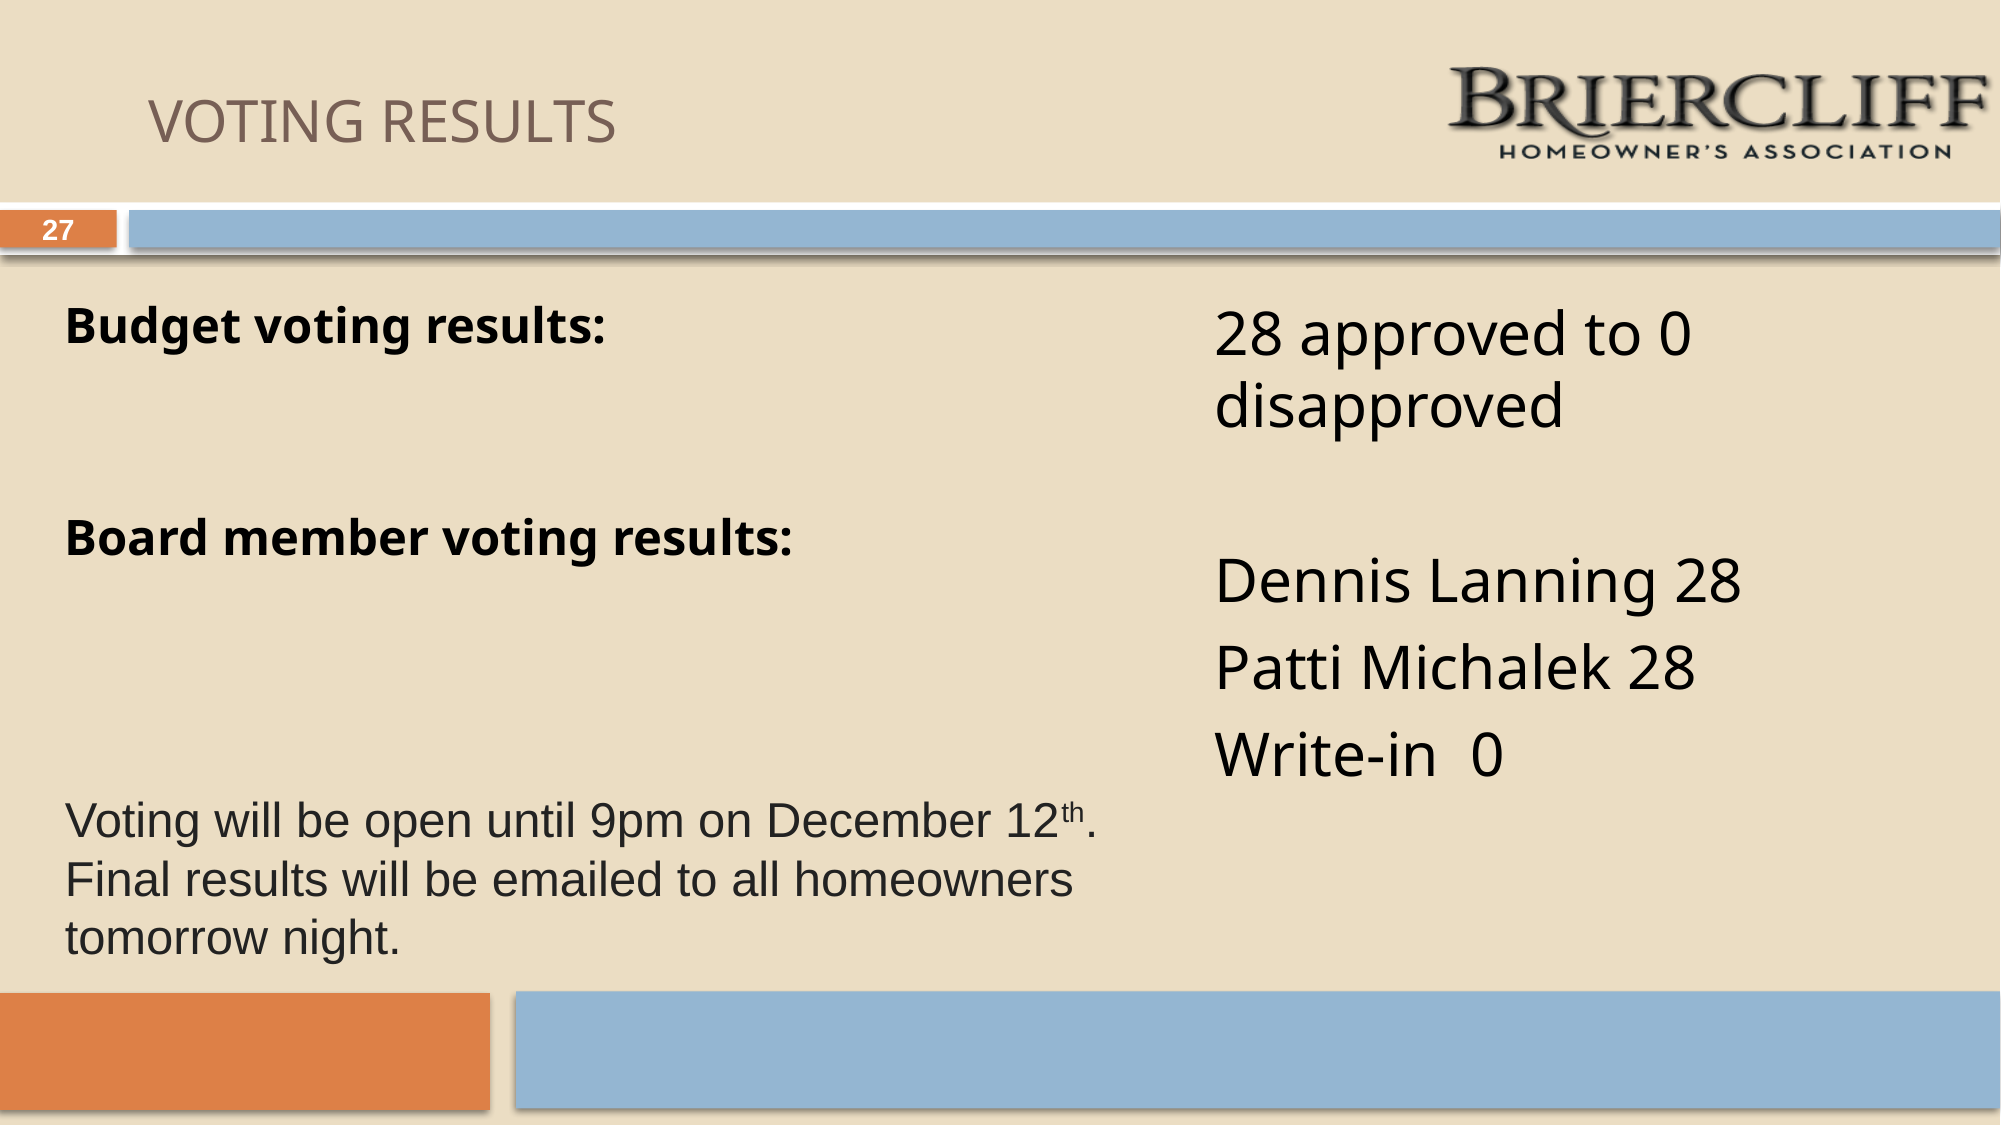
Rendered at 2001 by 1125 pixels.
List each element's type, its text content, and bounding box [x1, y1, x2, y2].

text_box 28 approved to 0 disapproved Dennis Lanning 28 Patti Michalek 28 Write-in 0 [1200, 287, 1988, 838]
list Budget voting results: Board member voting results: Voting will be open until 9pm on December 12th. Final results will be emailed to all homeowners tomorrow night. [50, 287, 1150, 975]
title VOTING RESULTS [133, 37, 1388, 200]
slide_number 27 [0, 208, 117, 249]
picture [1436, 62, 2000, 163]
